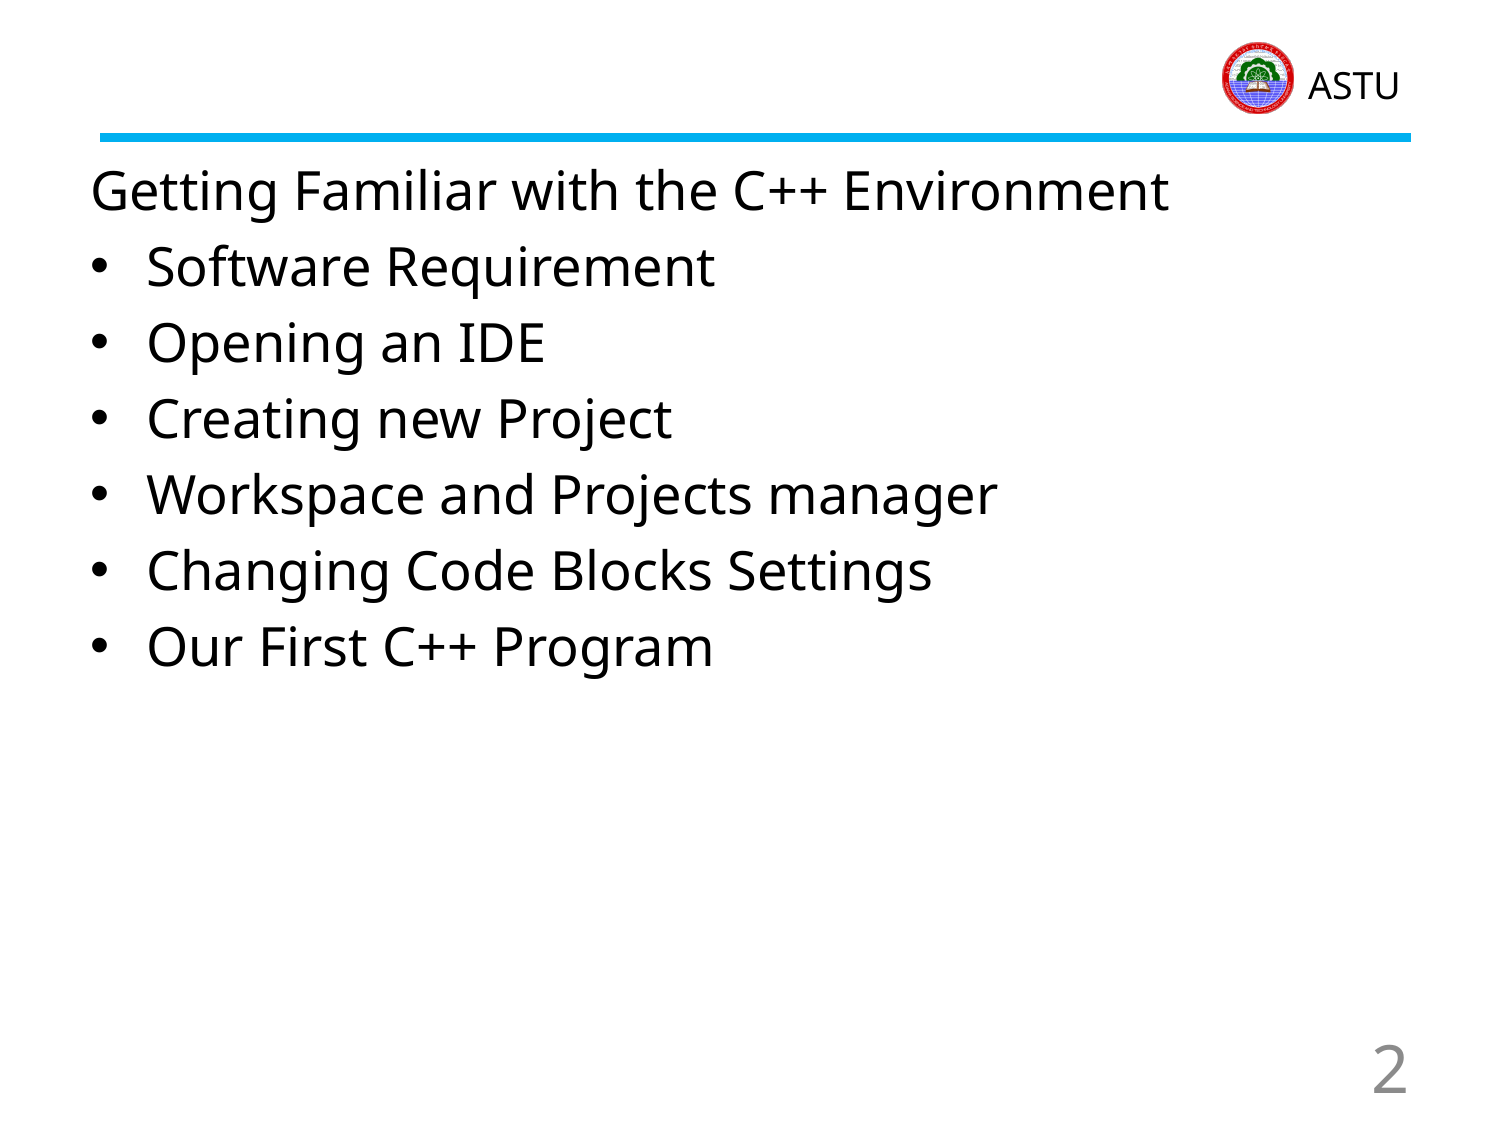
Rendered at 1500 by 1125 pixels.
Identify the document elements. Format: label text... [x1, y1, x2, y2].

picture [1222, 42, 1294, 114]
slide_number 2 [1074, 1042, 1425, 1103]
list Getting Familiar with the C++ Environment Software Requirement Opening an IDE Creating new Project Workspace and Projects manager Changing Code Blocks Settings Our First C++ Program [75, 149, 1425, 1005]
